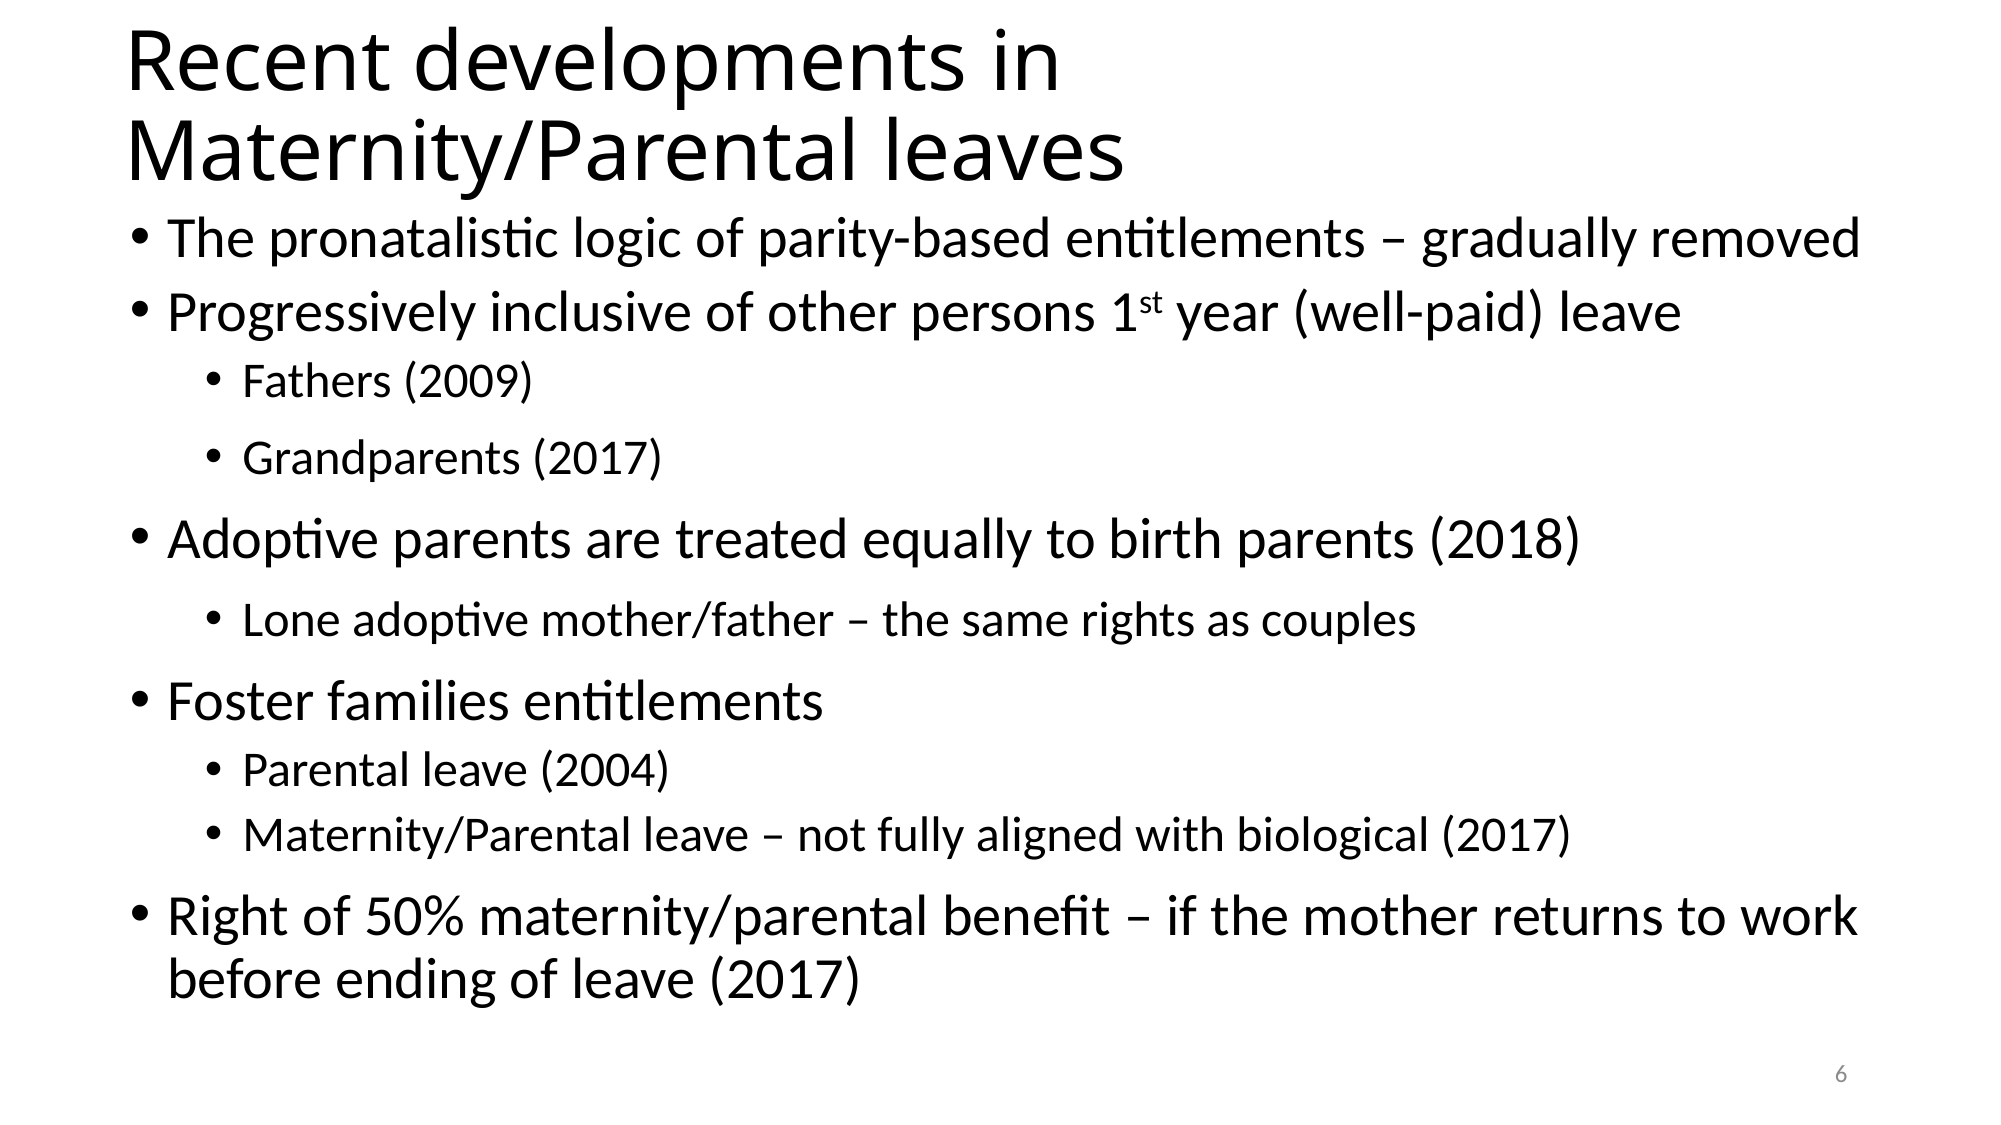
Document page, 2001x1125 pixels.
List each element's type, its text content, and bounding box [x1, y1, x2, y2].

slide_number 6 [1412, 1042, 1863, 1103]
list The pronatalistic logic of parity-based entitlements – gradually removed Progressively inclusive of other persons 1st year (well-paid) leave Fathers (2009) Grandparents (2017) Adoptive parents are treated equally to birth parents (2018) Lone adoptive mother/father – the same rights as couples Foster families entitlements Parental leave (2004) Maternity/Parental leave – not fully aligned with biological (2017) Right of 50% maternity/parental benefit – if the mother returns to work before ending of leave (2017) [39, 200, 1904, 1073]
title Recent developments in Maternity/Parental leaves [109, 0, 1835, 200]
